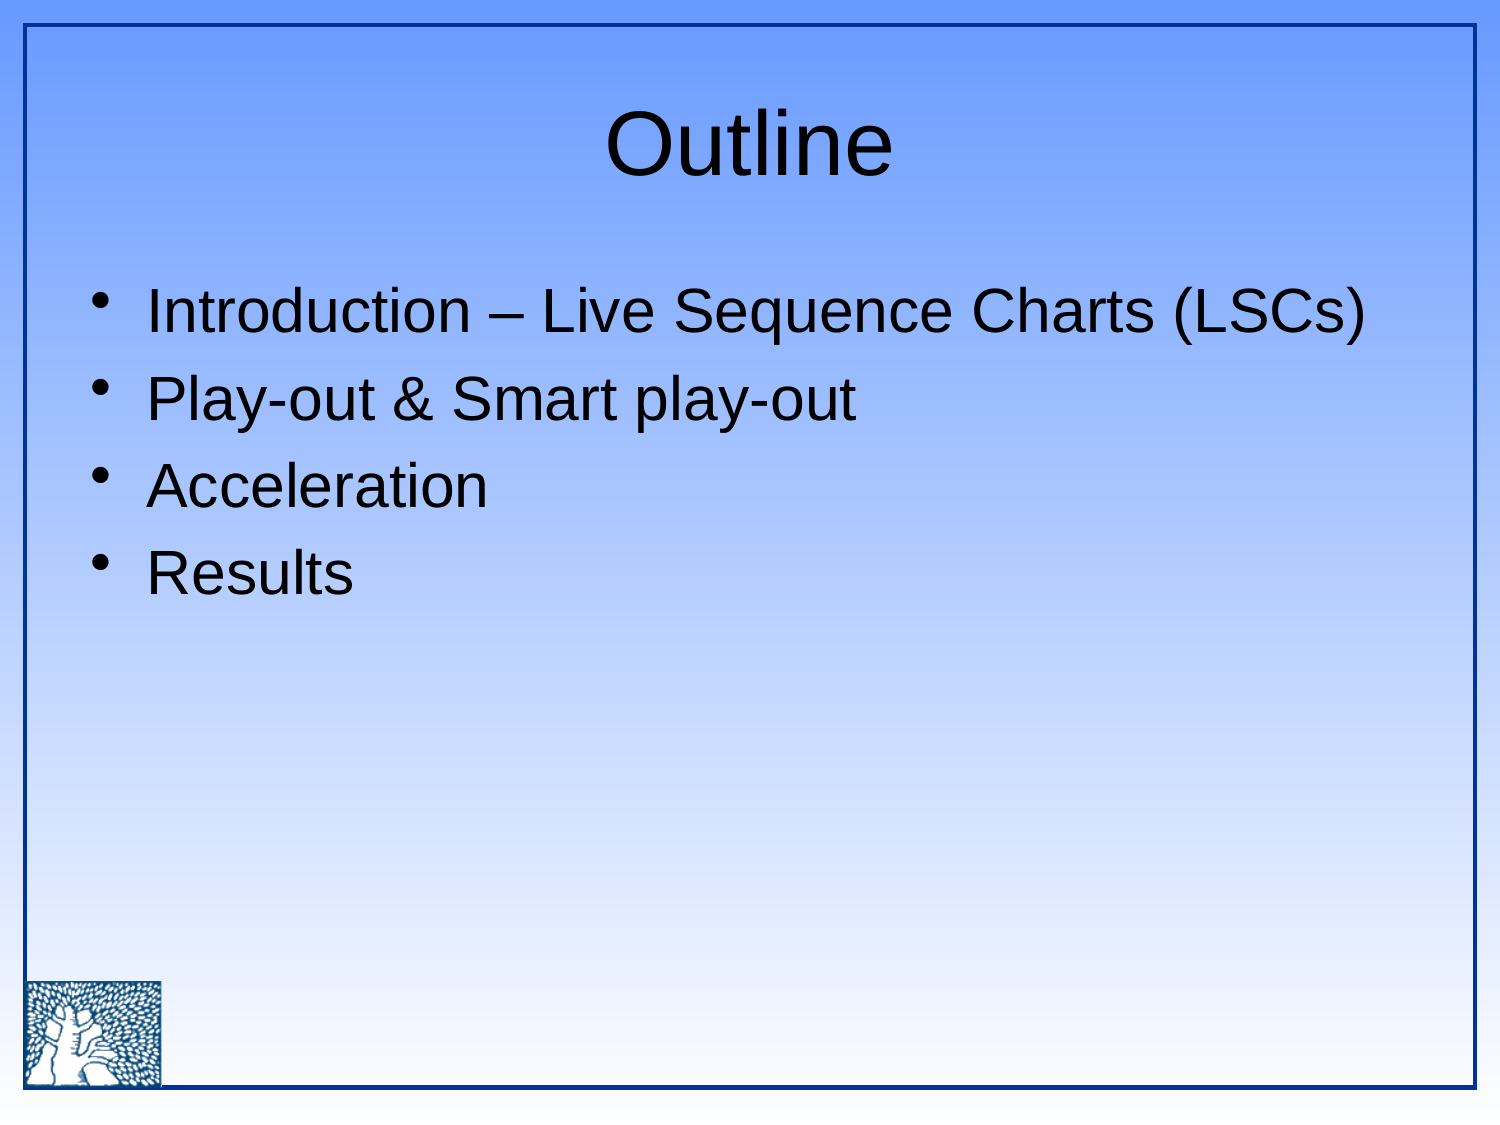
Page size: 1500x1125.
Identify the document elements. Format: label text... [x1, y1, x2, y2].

picture [24, 981, 163, 1088]
list Introduction – Live Sequence Charts (LSCs) Play-out & Smart play-out Acceleration Results [74, 262, 1426, 1006]
title Outline [74, 44, 1426, 233]
